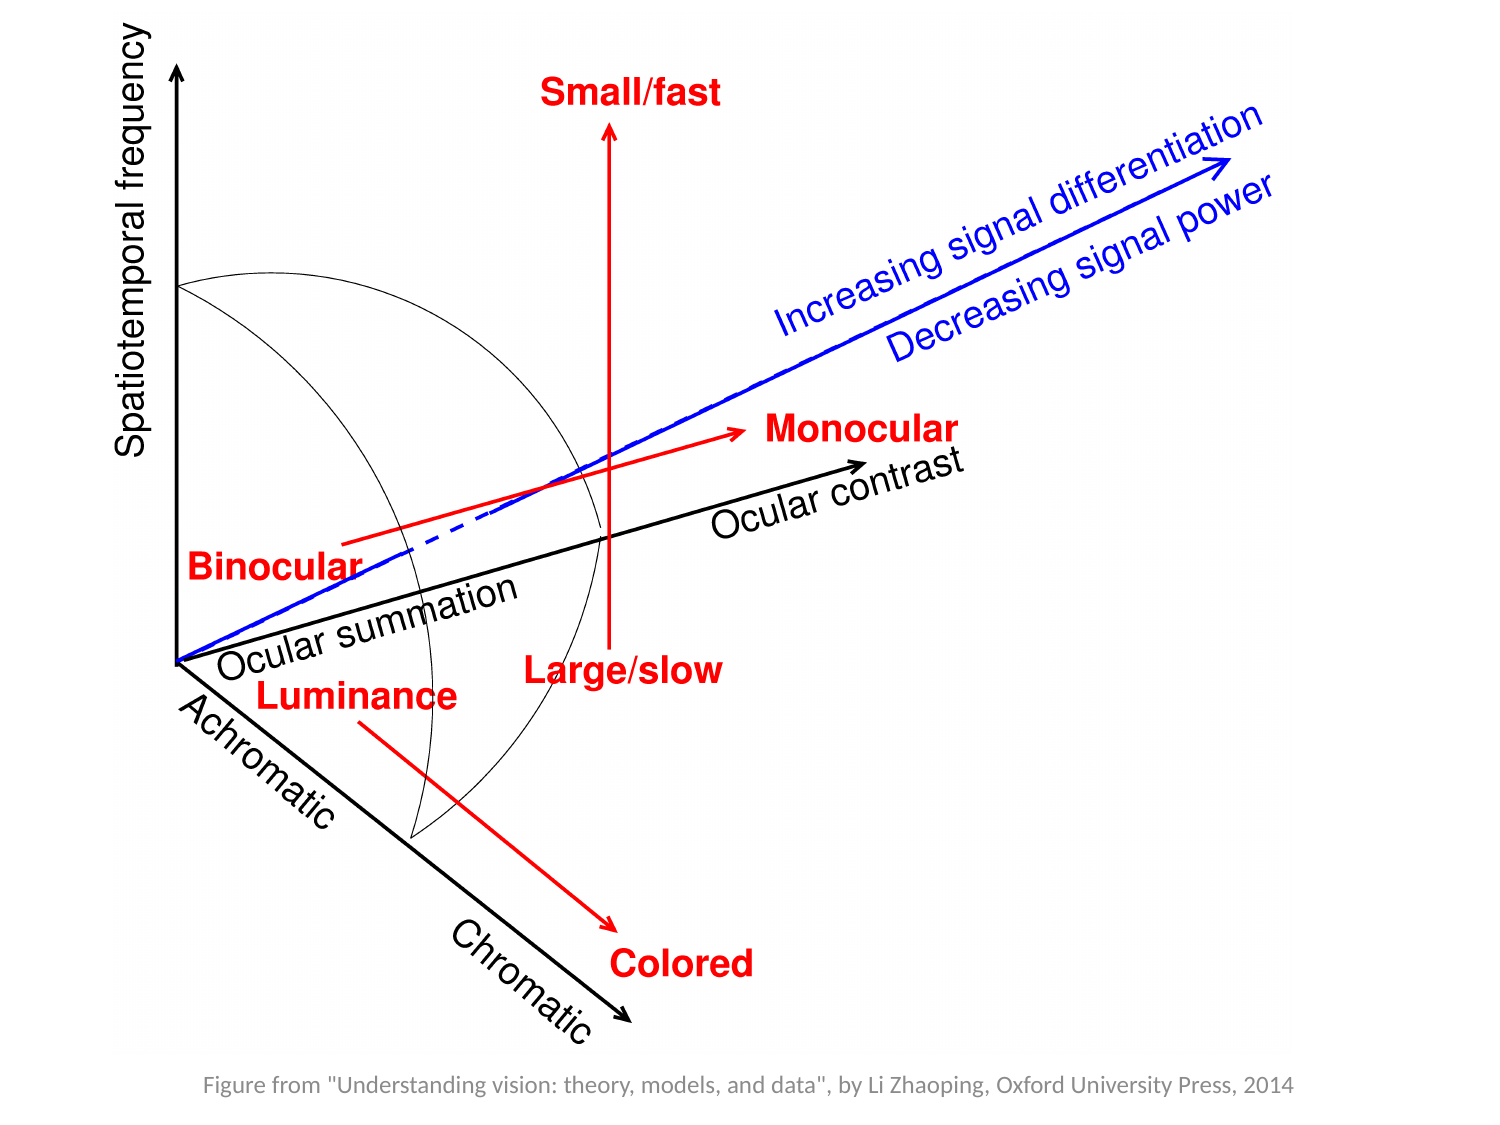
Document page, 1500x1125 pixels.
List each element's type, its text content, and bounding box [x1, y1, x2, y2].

picture [112, 10, 1292, 1055]
footer Figure from "Understanding vision: theory, models, and data", by Li Zhaoping, Oxford University Press, 2014 [75, 1042, 1425, 1125]
